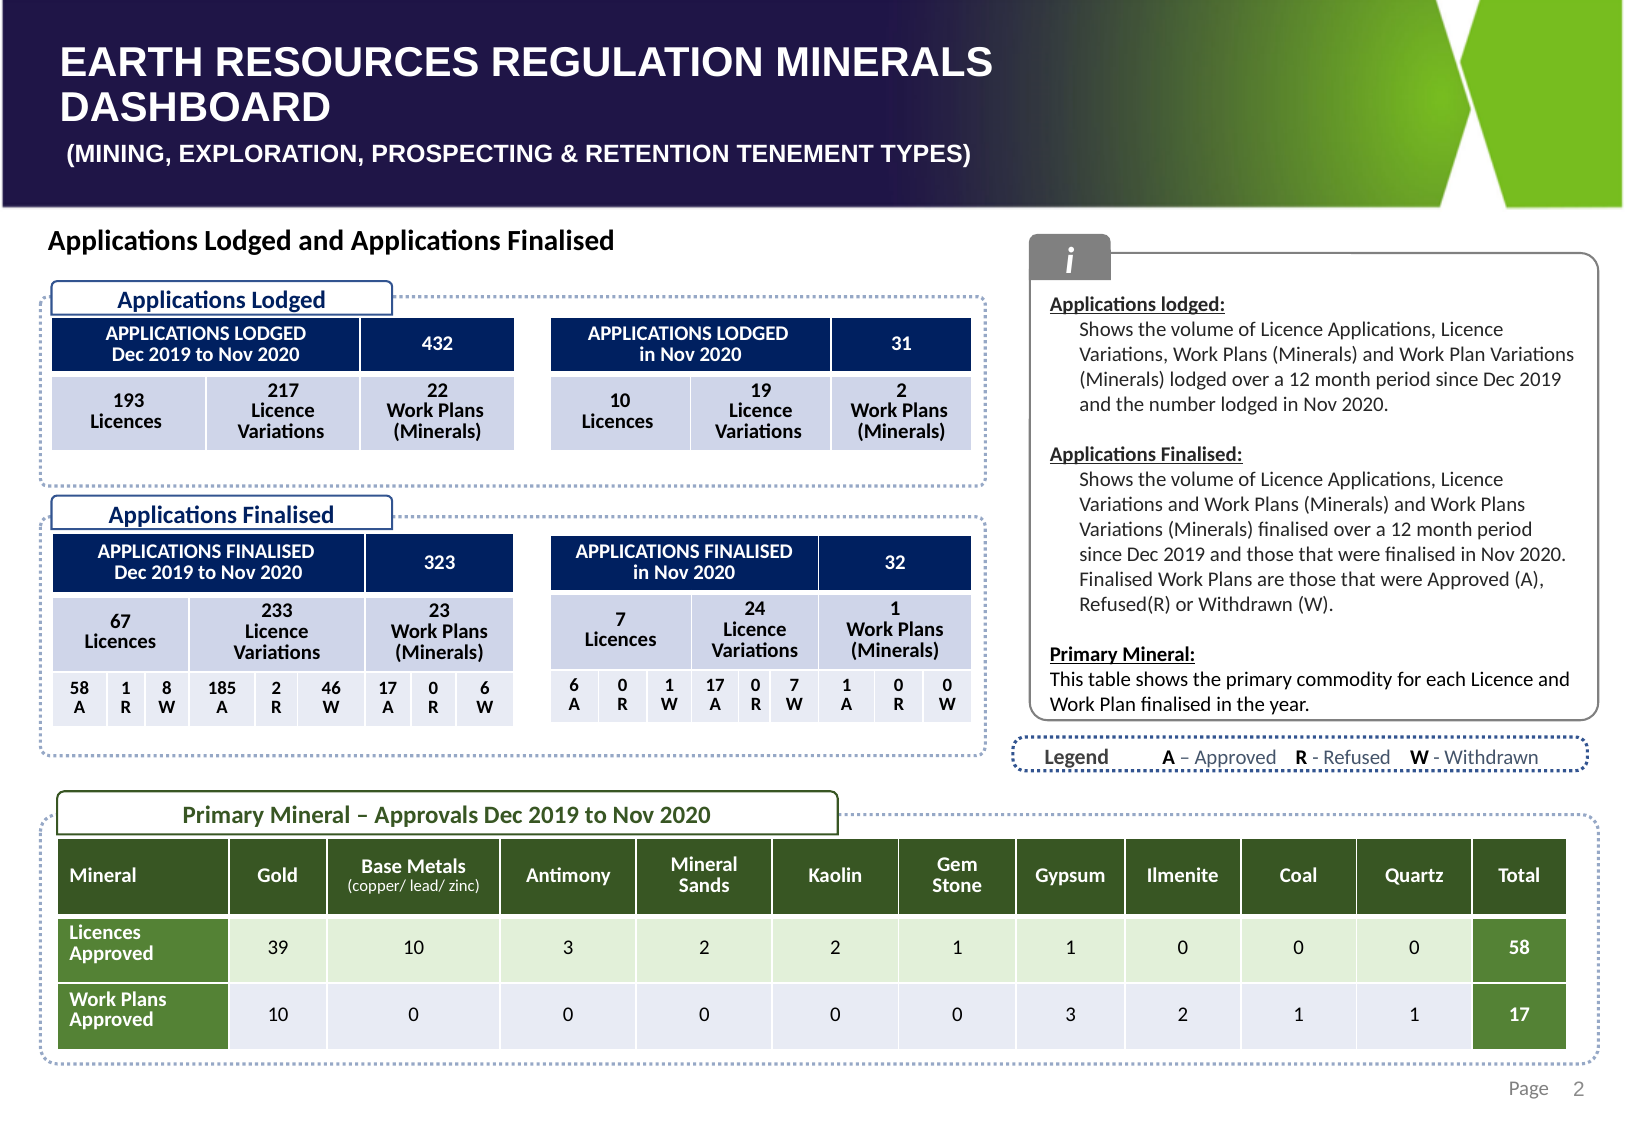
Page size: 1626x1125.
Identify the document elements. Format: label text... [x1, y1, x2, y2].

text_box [1029, 234, 1599, 721]
text_box Applications Finalised [50, 494, 394, 531]
text_box Applications Lodged and Applications Finalised [32, 221, 1151, 268]
picture [0, 0, 1625, 212]
text_box [39, 515, 987, 757]
text_box Applications Lodged [50, 280, 394, 316]
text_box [1012, 735, 1592, 791]
text_box [39, 295, 987, 488]
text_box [40, 791, 1599, 1064]
slide_number 2 [1545, 1062, 1613, 1113]
